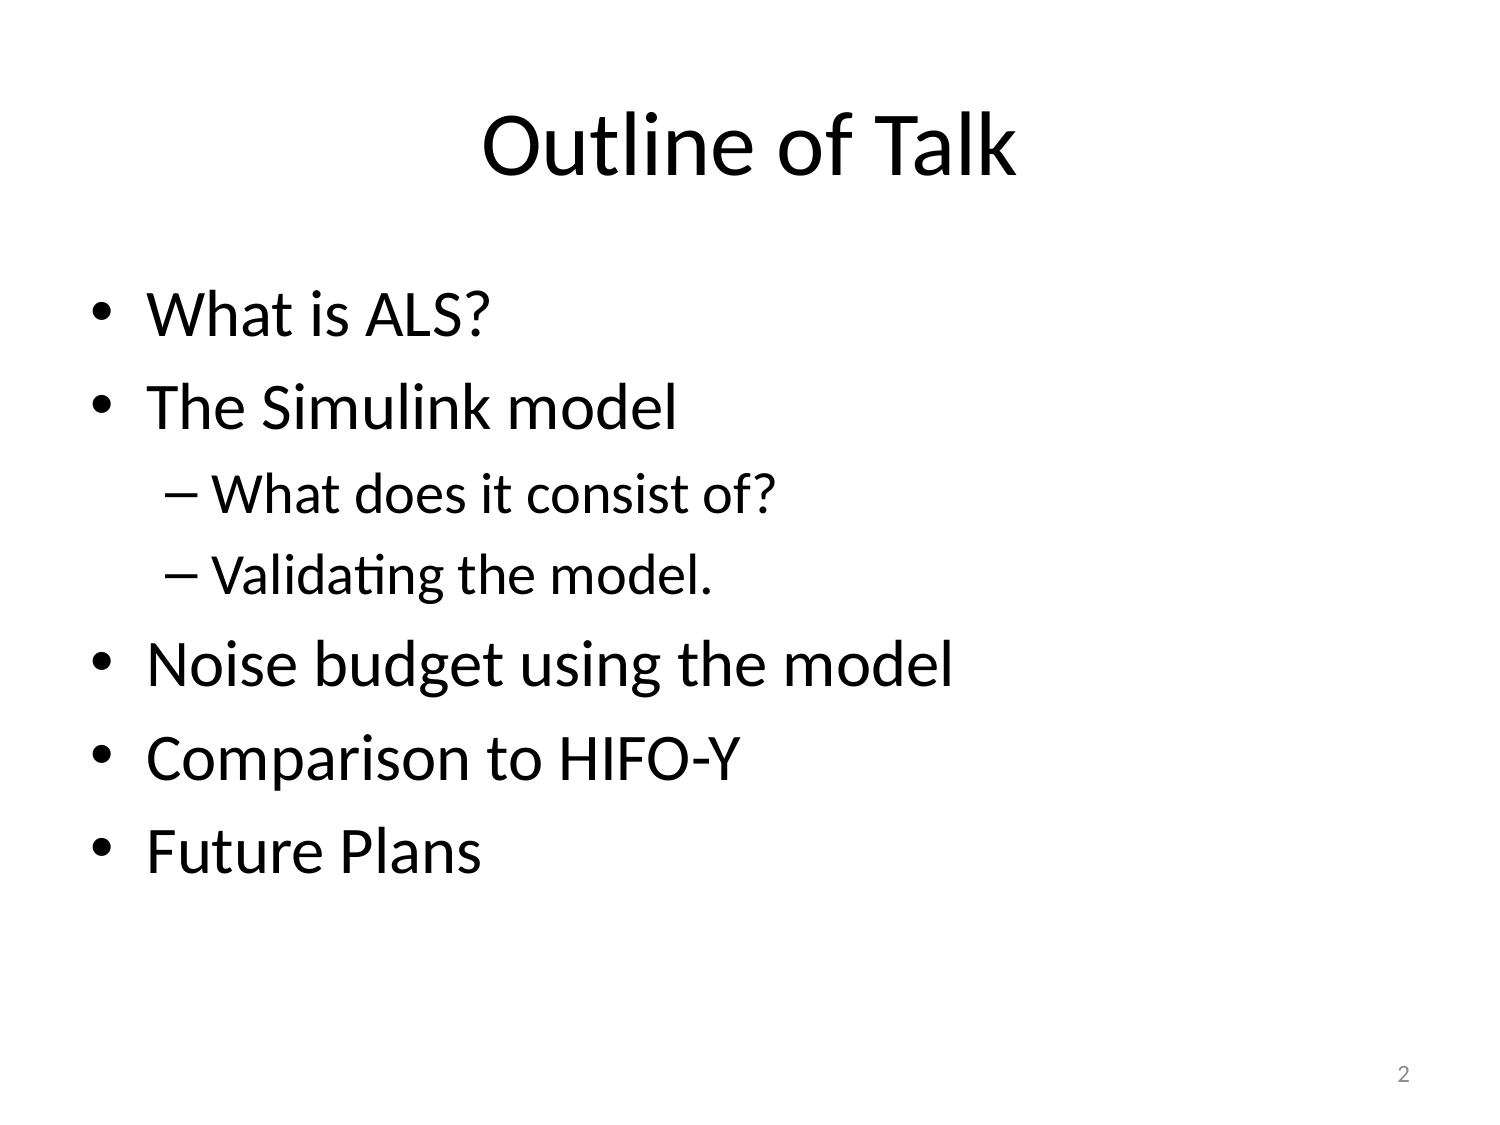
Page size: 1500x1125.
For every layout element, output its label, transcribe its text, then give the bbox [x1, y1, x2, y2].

title Outline of Talk [75, 45, 1425, 233]
slide_number 2 [1074, 1042, 1425, 1103]
list What is ALS? The Simulink model What does it consist of? Validating the model. Noise budget using the model Comparison to HIFO-Y Future Plans [75, 262, 1425, 1005]
